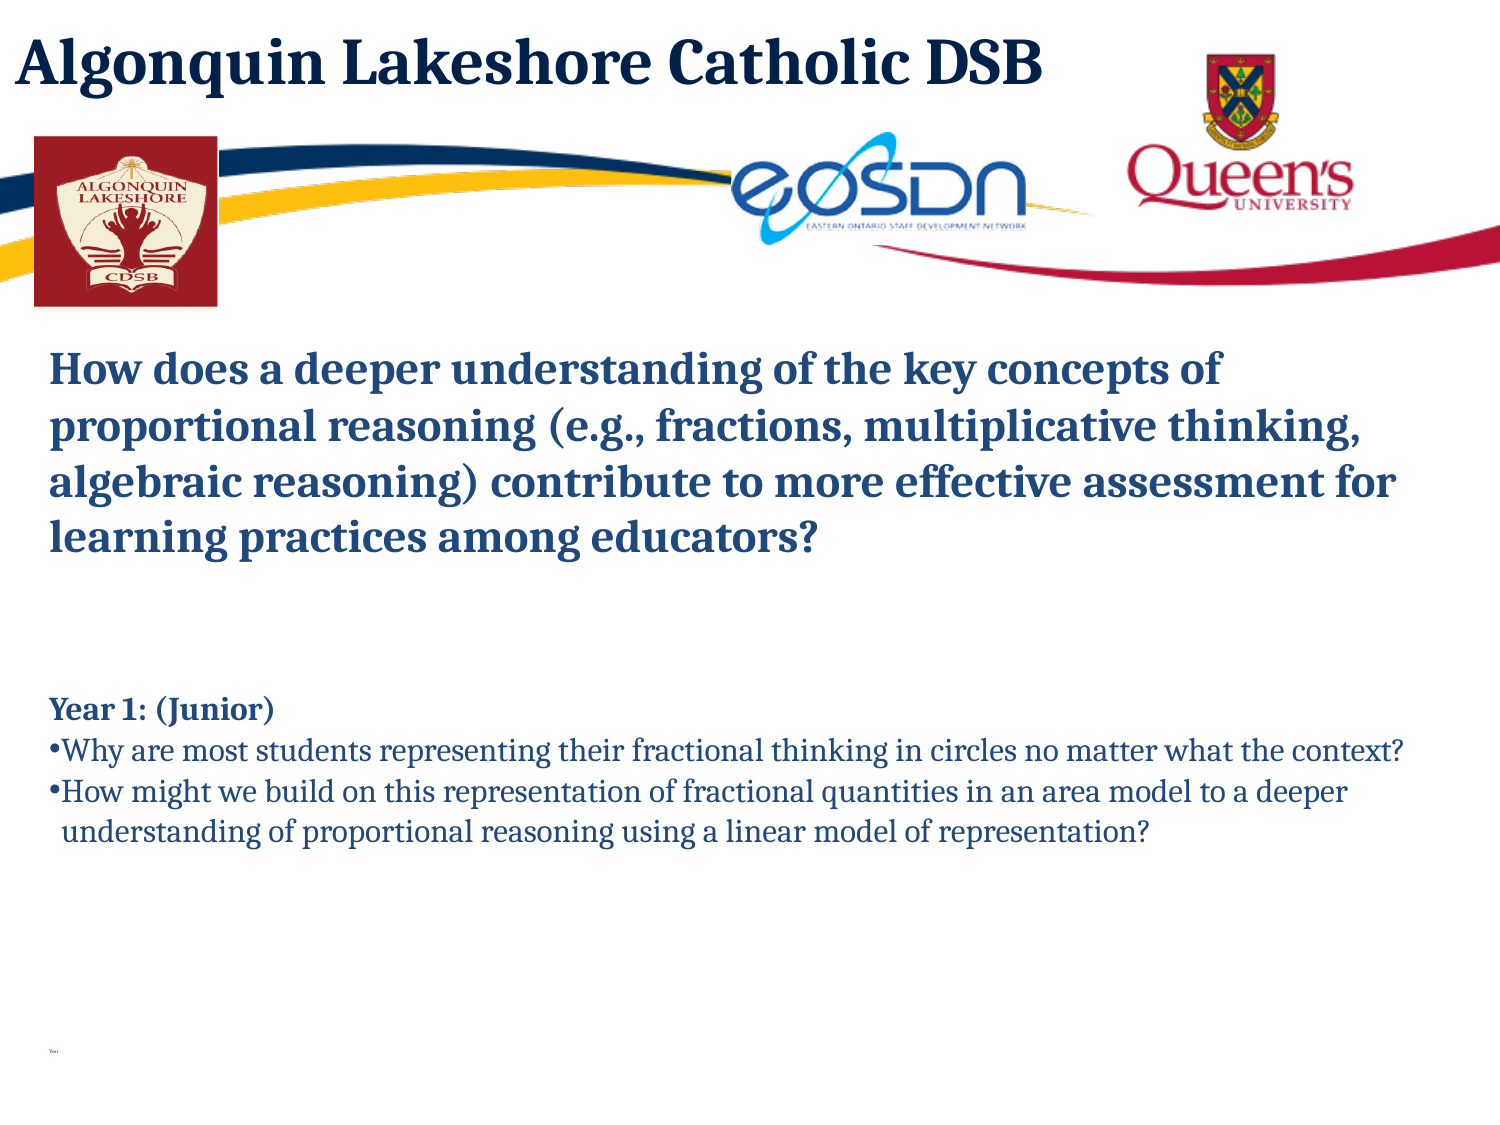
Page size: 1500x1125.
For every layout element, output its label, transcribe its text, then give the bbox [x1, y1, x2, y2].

title Algonquin Lakeshore Catholic DSB [0, 1, 1350, 114]
list How does a deeper understanding of the key concepts of proportional reasoning (e.g., fractions, multiplicative thinking, algebraic reasoning) contribute to more effective assessment for learning practices among educators? Year 1: (Junior) Why are most students representing their fractional thinking in circles no matter what the context? How might we build on this representation of fractional quantities in an area model to a deeper understanding of proportional reasoning using a linear model of representation? Year [34, 330, 1439, 1074]
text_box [731, 132, 1026, 246]
picture [33, 133, 219, 311]
